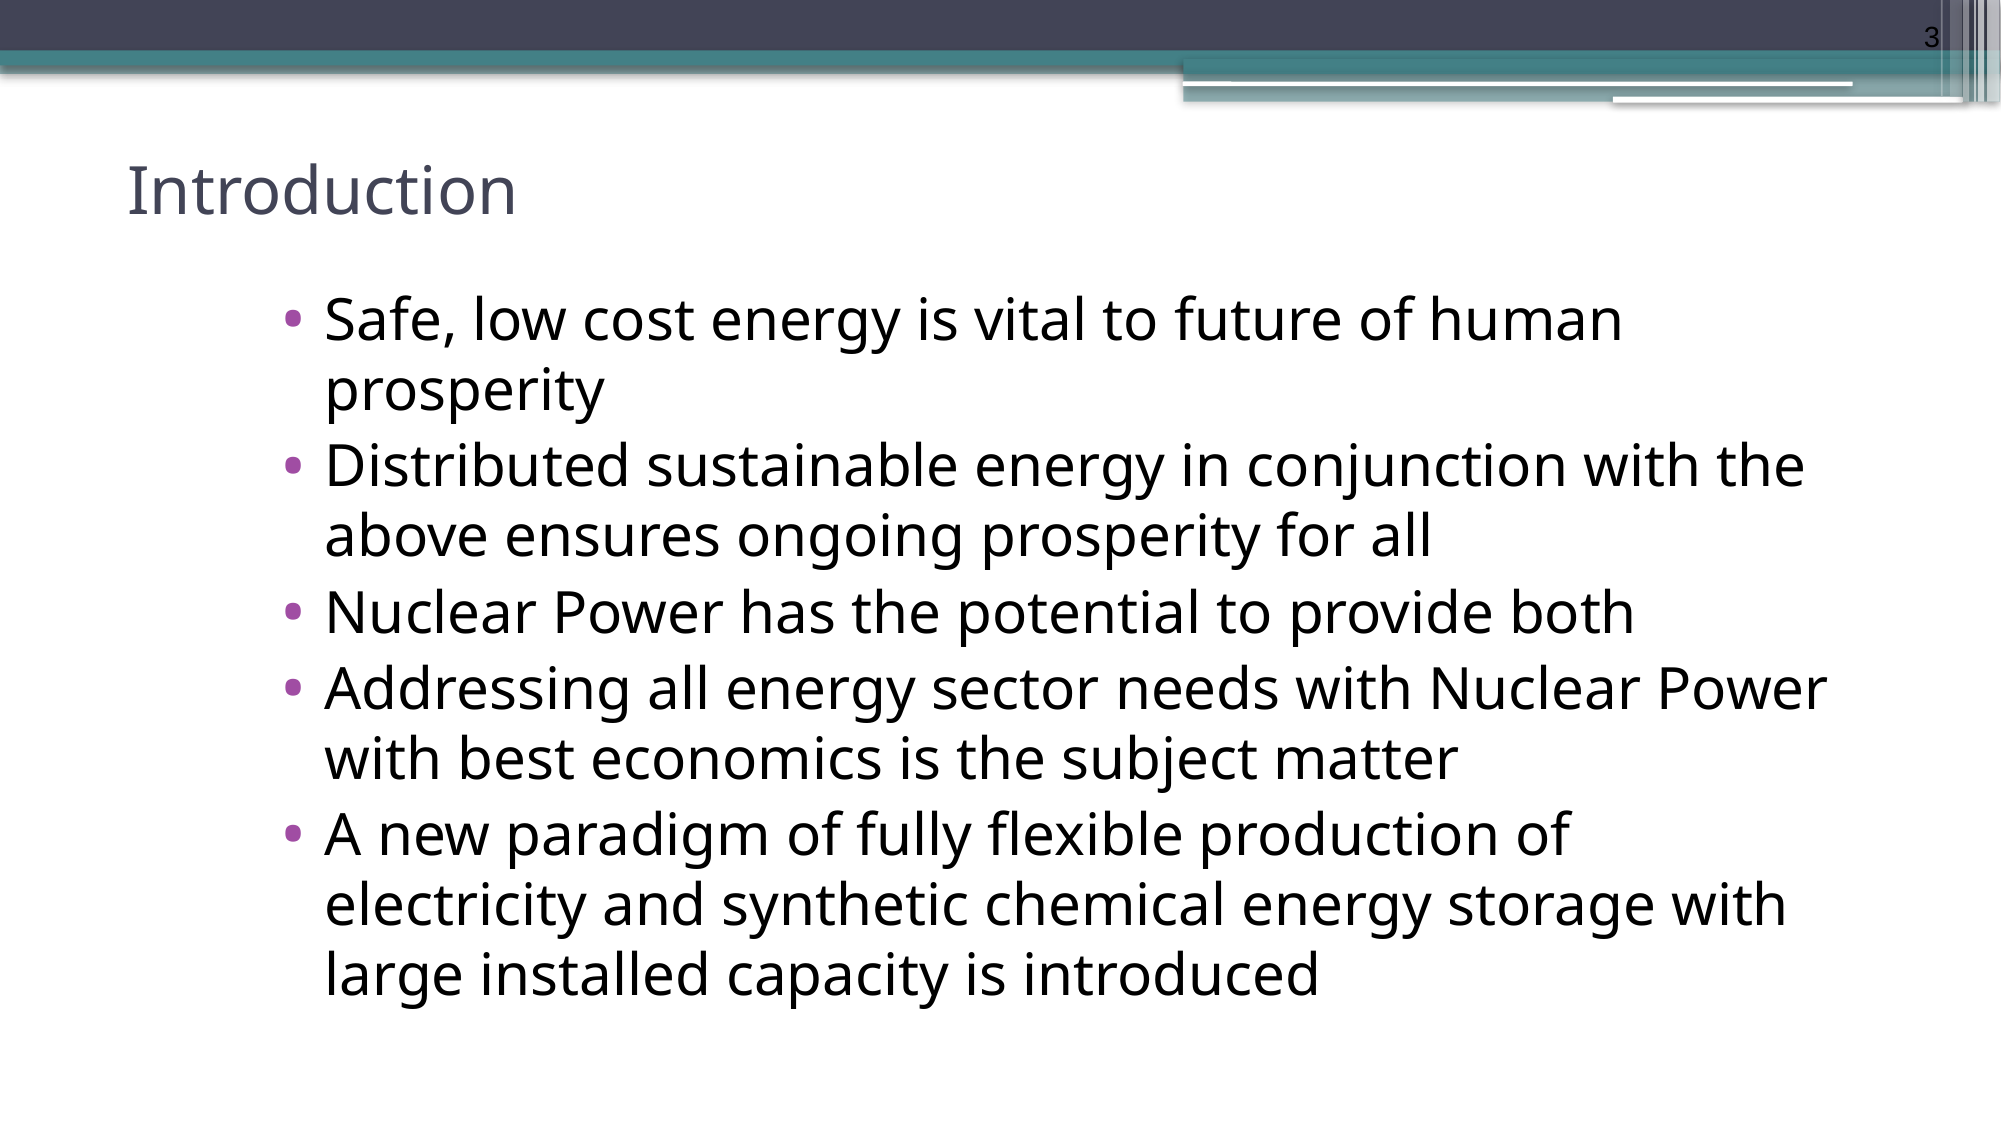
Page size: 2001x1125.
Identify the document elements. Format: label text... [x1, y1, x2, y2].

list Safe, low cost energy is vital to future of human prosperity Distributed sustainable energy in conjunction with the above ensures ongoing prosperity for all Nuclear Power has the potential to provide both Addressing all energy sector needs with Nuclear Power with best economics is the subject matter A new paradigm of fully flexible production of electricity and synthetic chemical energy storage with large installed capacity is introduced [249, 275, 1850, 1025]
slide_number 3 [1788, 0, 1955, 61]
title Introduction [112, 99, 1550, 275]
